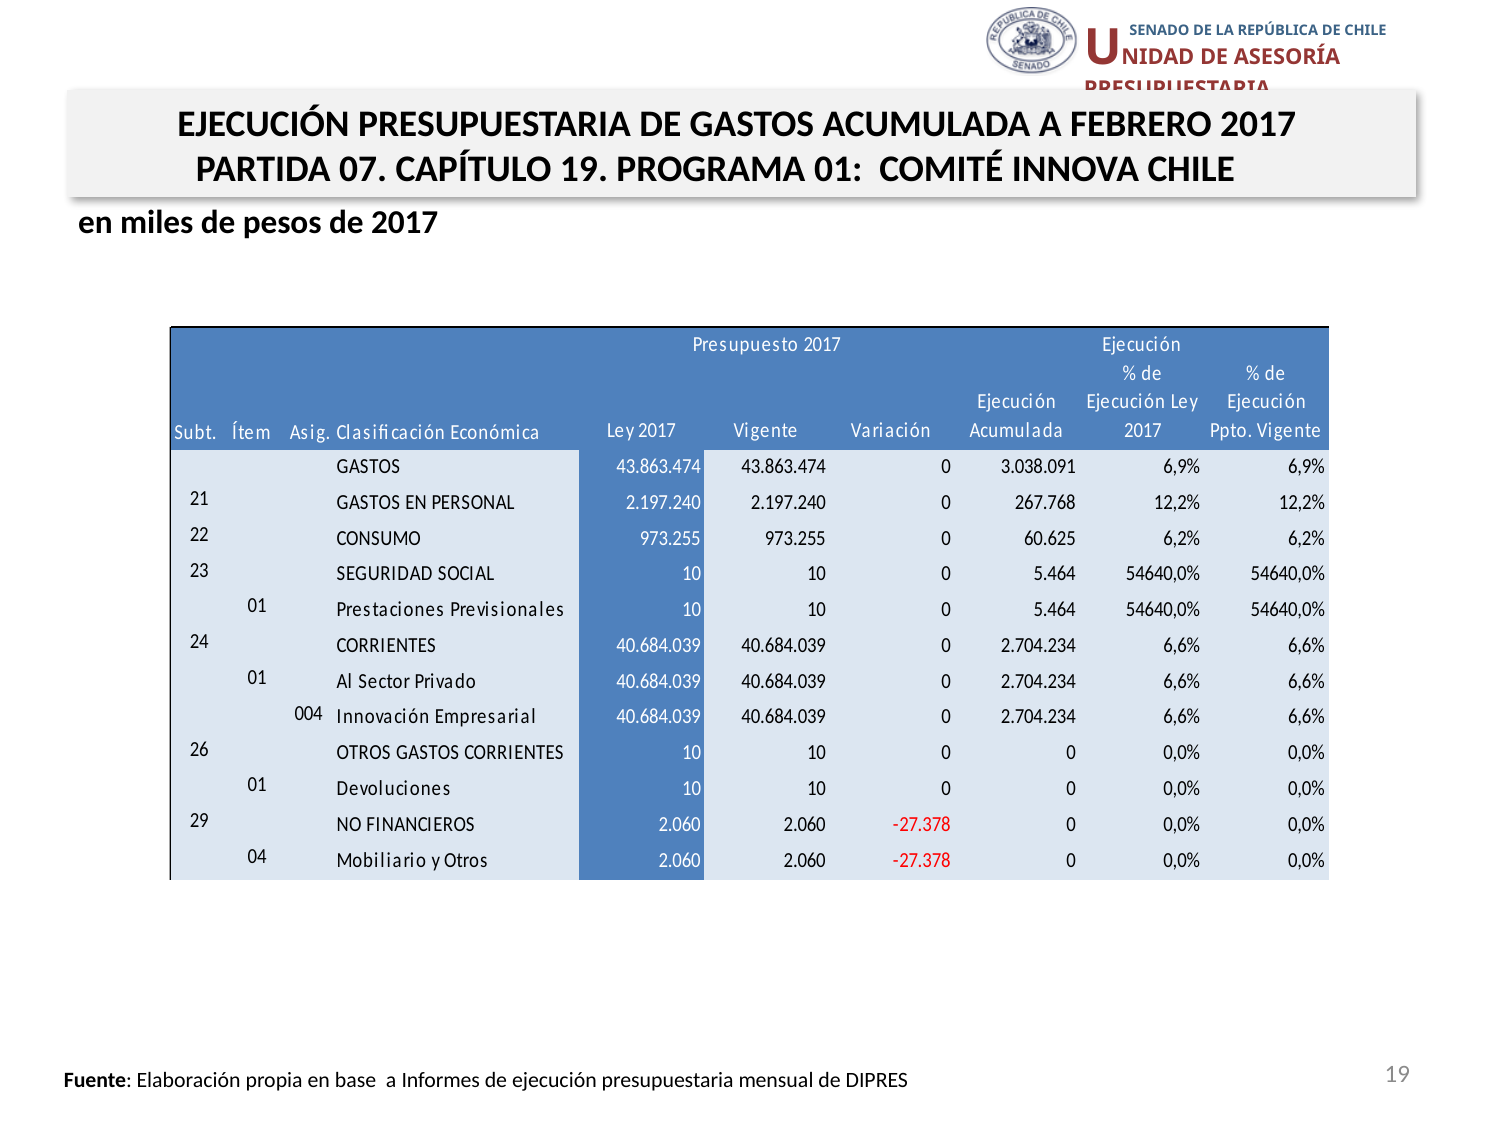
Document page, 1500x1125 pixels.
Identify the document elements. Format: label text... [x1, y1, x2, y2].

text_box en miles de pesos de 2017 [63, 192, 1414, 268]
text_box EJECUCIÓN PRESUPUESTARIA DE GASTOS ACUMULADA A FEBRERO 2017 PARTIDA 07. CAPÍTULO 19. PROGRAMA 01: COMITÉ INNOVA CHILE [67, 90, 1415, 197]
picture [169, 326, 1331, 882]
picture [986, 7, 1079, 76]
footer Fuente: Elaboración propia en base a Informes de ejecución presupuestaria mensual de DIPRES [48, 1058, 1428, 1119]
slide_number 19 [1074, 1042, 1425, 1103]
